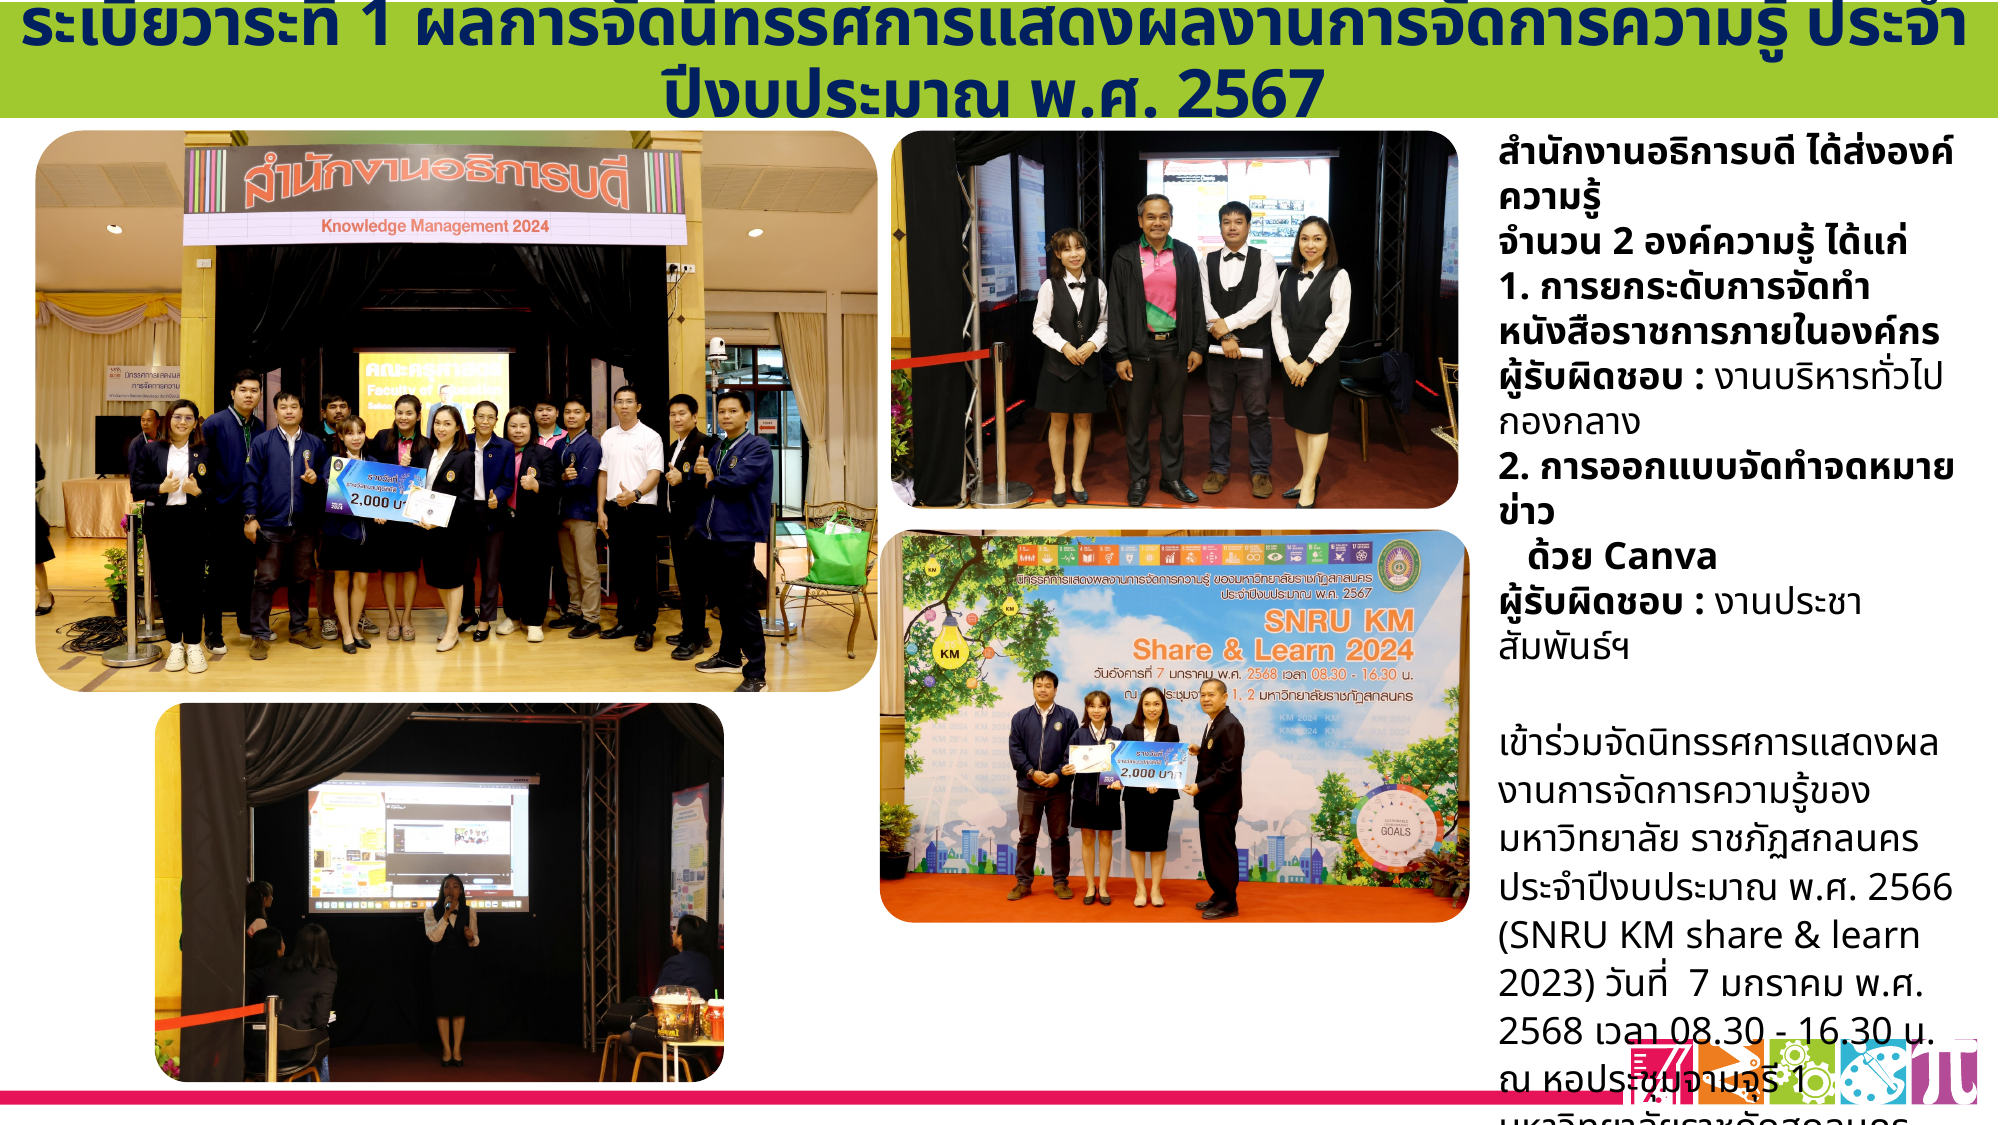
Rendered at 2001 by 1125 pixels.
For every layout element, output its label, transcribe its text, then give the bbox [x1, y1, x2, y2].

picture [879, 529, 1470, 923]
list ระเบียวาระที่ 1 ผลการจัดนิทรรศการแสดงผลงานการจัดการความรู้ ประจำปีงบประมาณ พ.ศ. 2567 [0, 0, 2000, 121]
text_box สำนักงานอธิการบดี ได้ส่งองค์ความรู้ จำนวน 2 องค์ความรู้ ได้แก่ 1. การยกระดับการจัดทำหนังสือราชการภายในองค์กร ผู้รับผิดชอบ : งานบริหารทั่วไป กองกลาง 2. การออกแบบจัดทำจดหมายข่าว ด้วย Canva ผู้รับผิดชอบ : งานประชาสัมพันธ์ฯ เข้าร่วมจัดนิทรรศการแสดงผลงานการจัดการความรู้ของมหาวิทยาลัย ราชภัฏสกลนคร ประจำปีงบประมาณ พ.ศ. 2566 (SNRU KM share & learn 2023) วันที่ 7 มกราคม พ.ศ. 2568 เวลา 08.30 - 16.30 น. ณ หอประชุมจามจุรี 1 มหาวิทยาลัยราชภัฏสกลนคร ได้รับรางวัลที่ 2 แนวปฏิบัติที่ดี จำนวนเงิน 2,000 บาท [1483, 119, 1985, 1125]
picture [35, 130, 878, 692]
picture [154, 702, 724, 1083]
picture [891, 130, 1459, 509]
